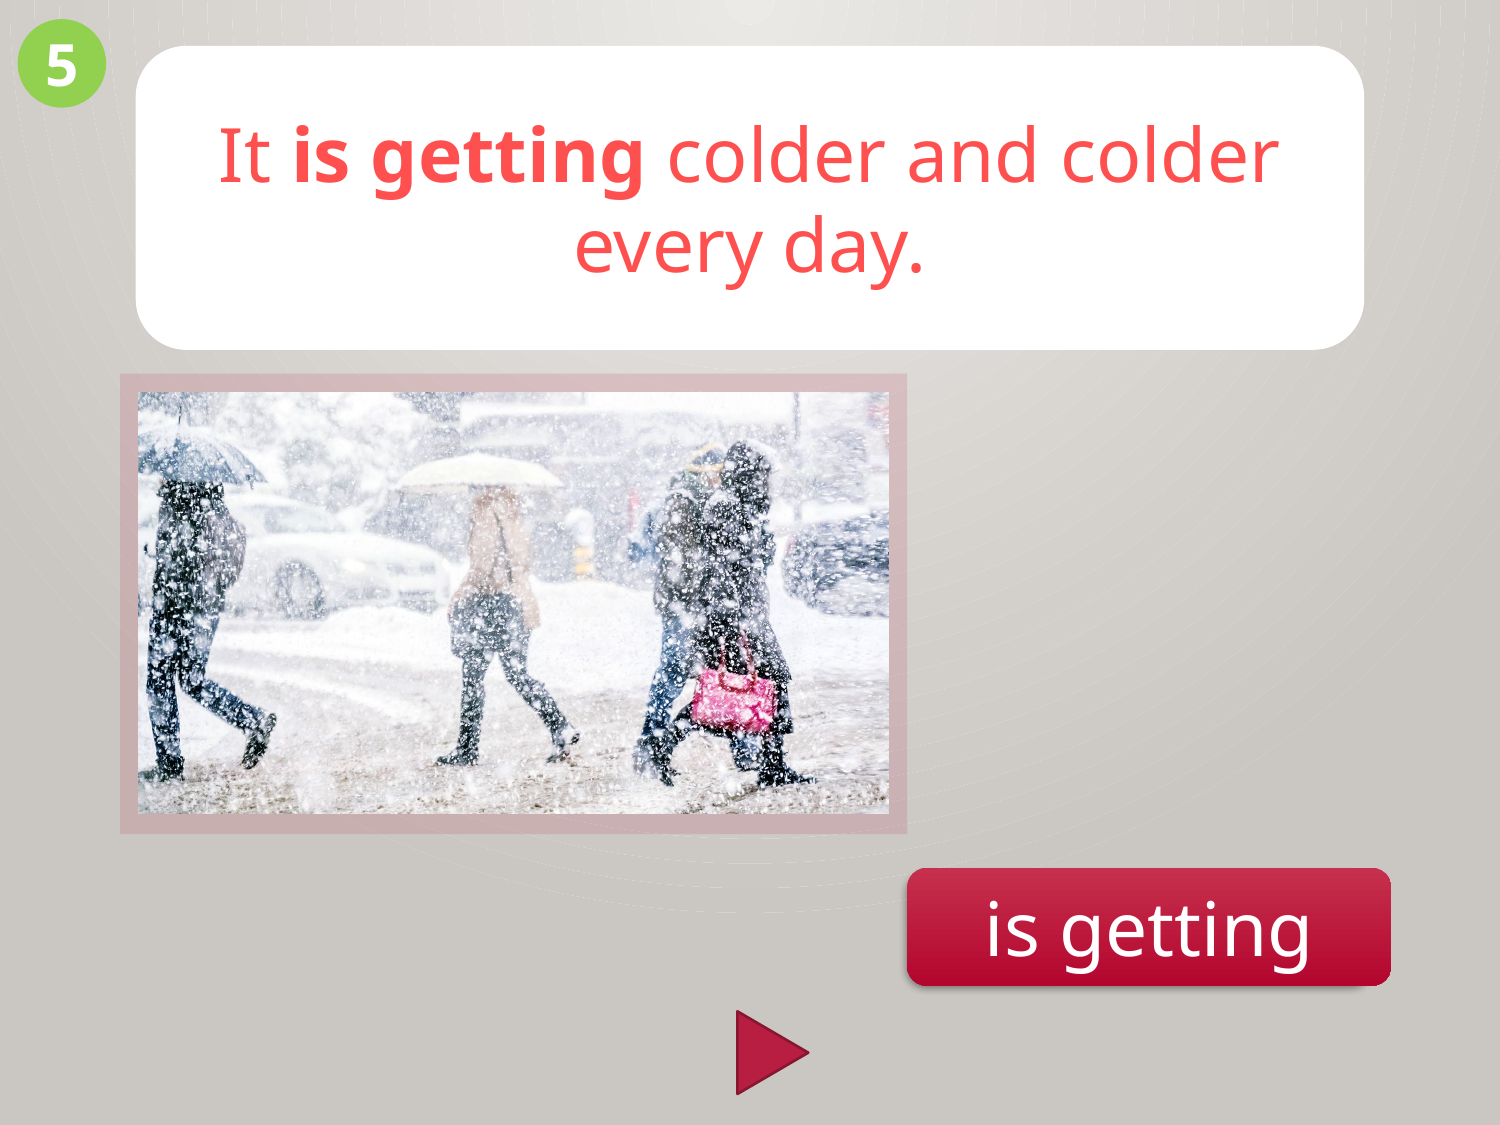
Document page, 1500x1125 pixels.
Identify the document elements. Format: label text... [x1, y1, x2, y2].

picture [138, 391, 889, 815]
text_box 5 [16, 17, 108, 109]
text_box It is getting colder and colder every day. [134, 44, 1366, 352]
text_box is getting [907, 867, 1392, 986]
text_box [736, 1010, 810, 1096]
text_box [119, 372, 909, 835]
